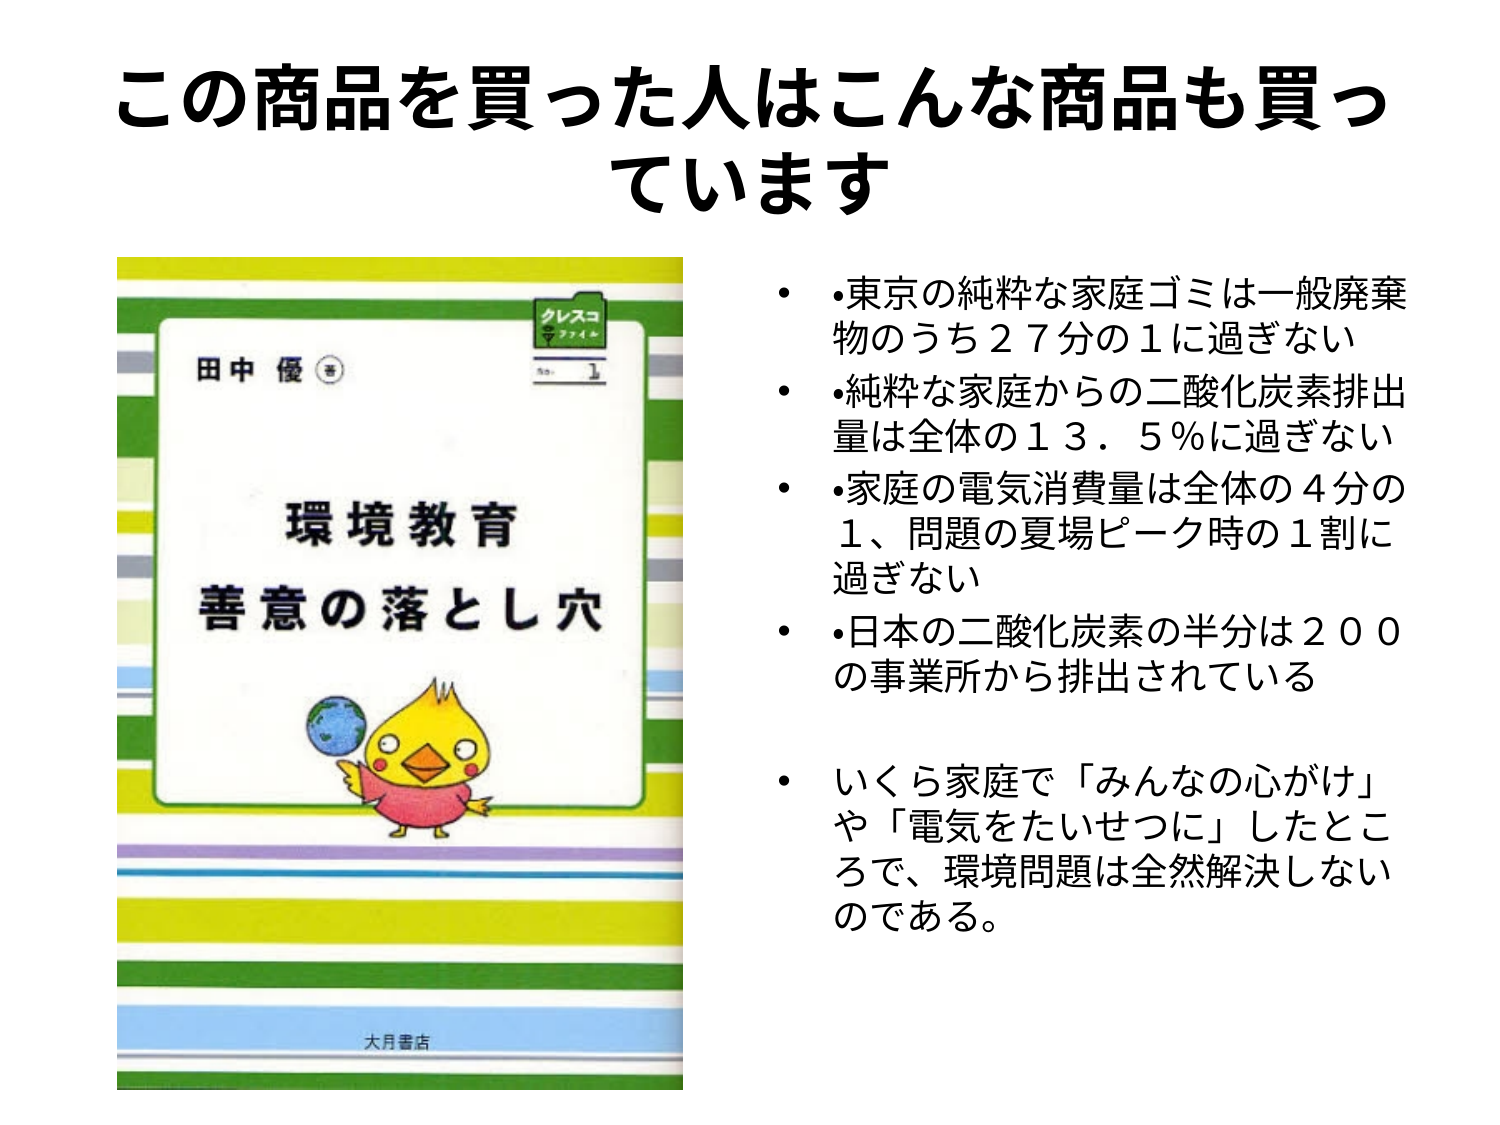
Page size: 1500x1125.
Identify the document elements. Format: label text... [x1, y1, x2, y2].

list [116, 257, 684, 1091]
title この商品を買った人はこんな商品も買っています [75, 45, 1425, 233]
list ・東京の純粋な家庭ゴミは一般廃棄物のうち２７分の１に過ぎない ・純粋な家庭からの二酸化炭素排出量は全体の１３．５％に過ぎない ・家庭の電気消費量は全体の４分の１、問題の夏場ピーク時の１割に過ぎない ・日本の二酸化炭素の半分は２００の事業所から排出されている いくら家庭で「みんなの心がけ」や「電気をたいせつに」したところで、環境問題は全然解決しないのである。 [762, 262, 1425, 1005]
